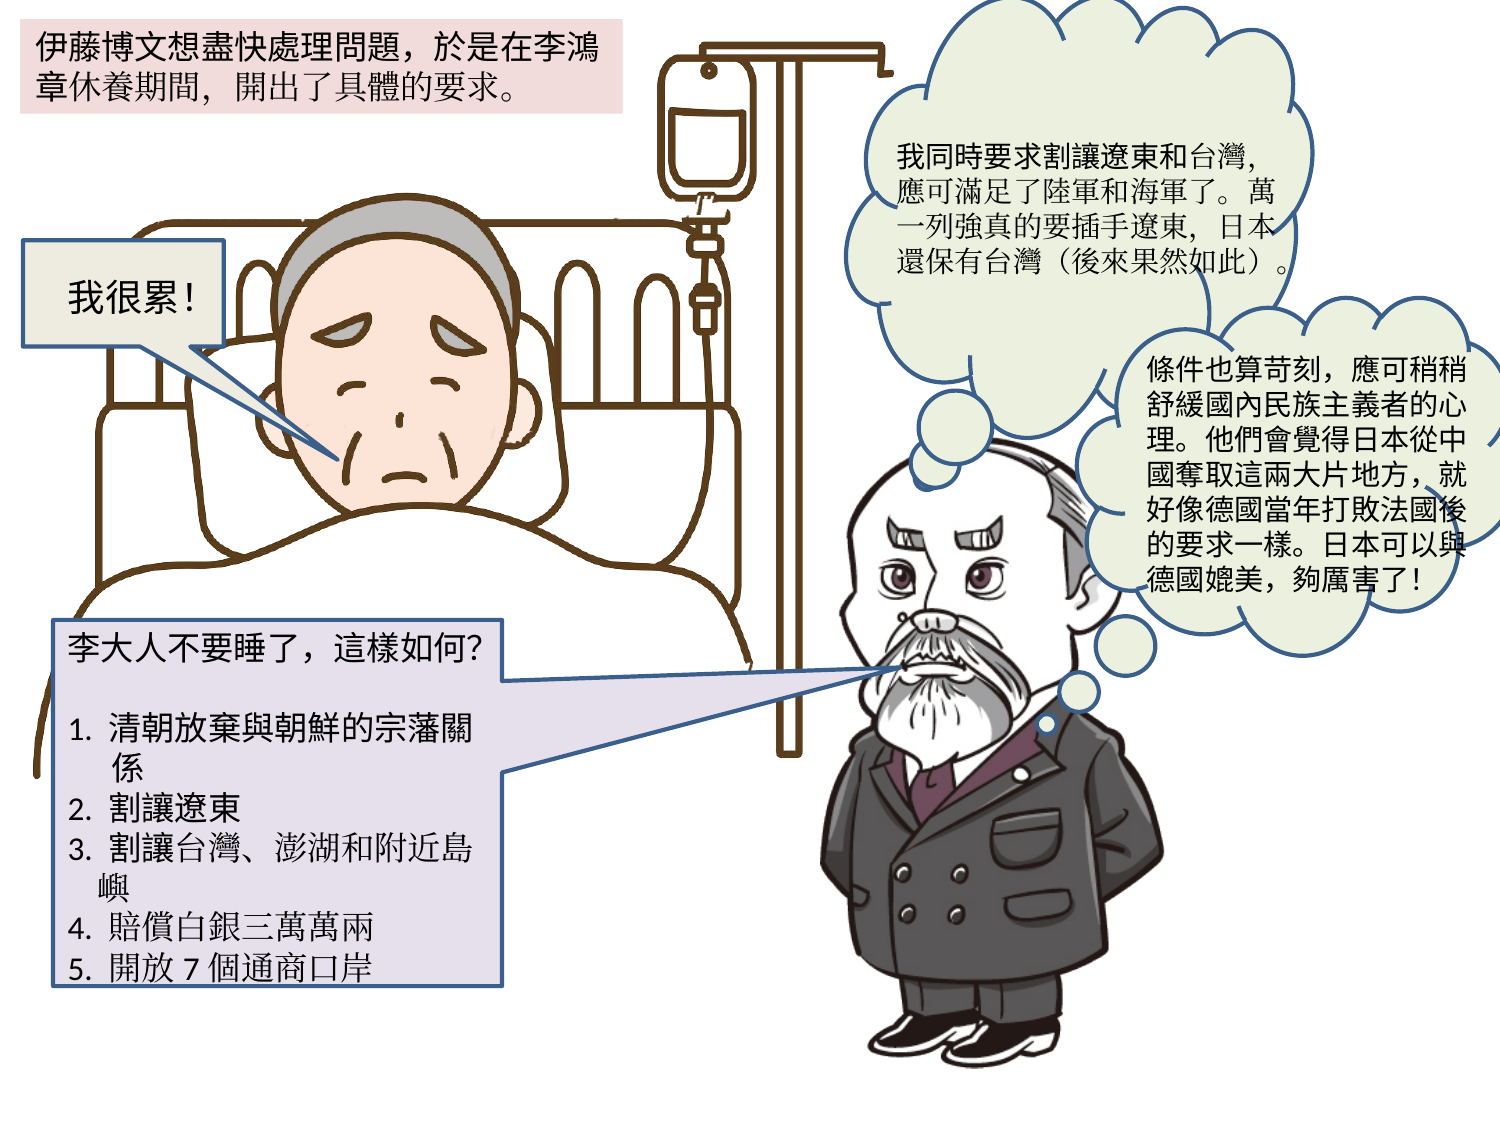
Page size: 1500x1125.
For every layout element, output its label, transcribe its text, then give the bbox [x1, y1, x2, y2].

text_box [1490, 353, 1500, 536]
text_box 李大人不要睡了，這樣如何？ 1. 清朝放棄與朝鮮的宗藩關係 2. 割讓遼東 3. 割讓台灣、澎湖和附近島嶼 4. 賠償白銀三萬萬兩 5. 開放7個通商口岸 [53, 886, 522, 994]
text_box [929, 0, 1315, 263]
text_box [1141, 295, 1477, 344]
picture [5, 0, 1166, 1070]
text_box [1086, 355, 1131, 432]
text_box [1171, 604, 1432, 658]
text_box [929, 286, 1288, 432]
text_box 條件也算苛刻，應可稍稍舒緩國內民族主義者的心理。他們會覺得日本從中國奪取這兩大片地方，就好像德國當年打敗法國後的要求一樣。日本可以與德國媲美，夠厲害了！ [1131, 344, 1490, 604]
text_box 我同時要求割讓遼東和台灣，應可滿足了陸軍和海軍了。萬一列強真的要插手遼東，日本還保有台灣（後來果然如此）。 [929, 130, 1295, 286]
